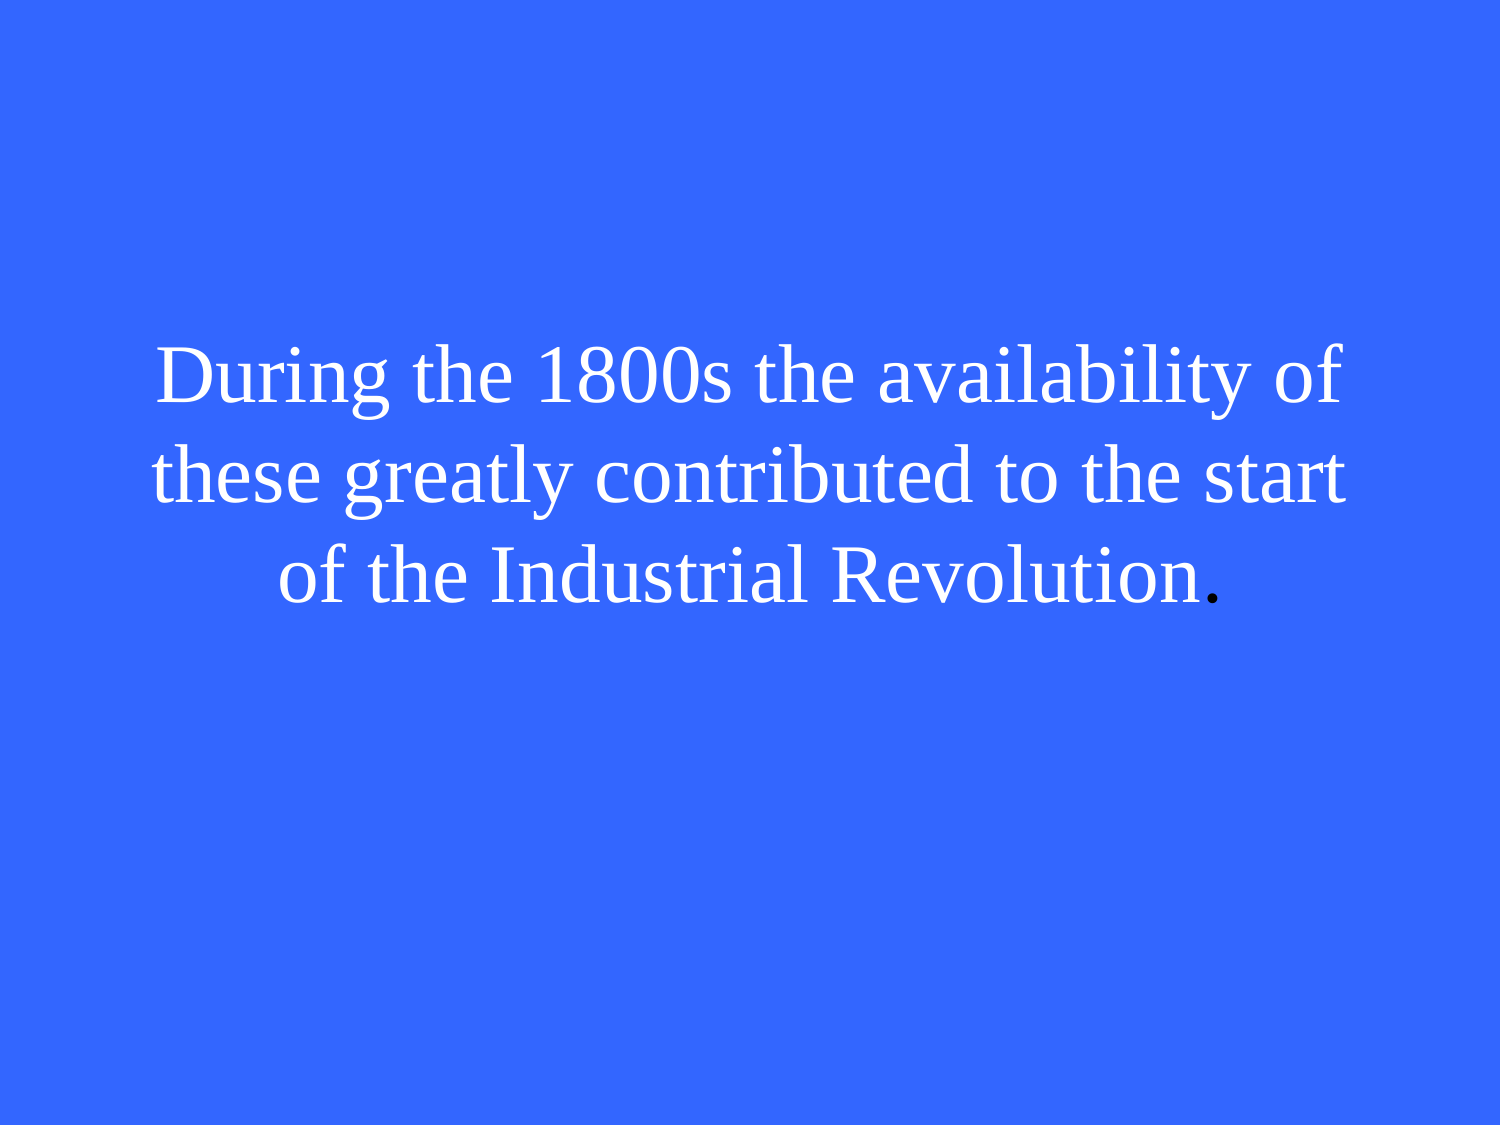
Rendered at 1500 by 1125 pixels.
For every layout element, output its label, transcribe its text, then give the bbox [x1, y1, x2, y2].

title During the 1800s the availability of these greatly contributed to the start of the Industrial Revolution. [112, 374, 1388, 563]
